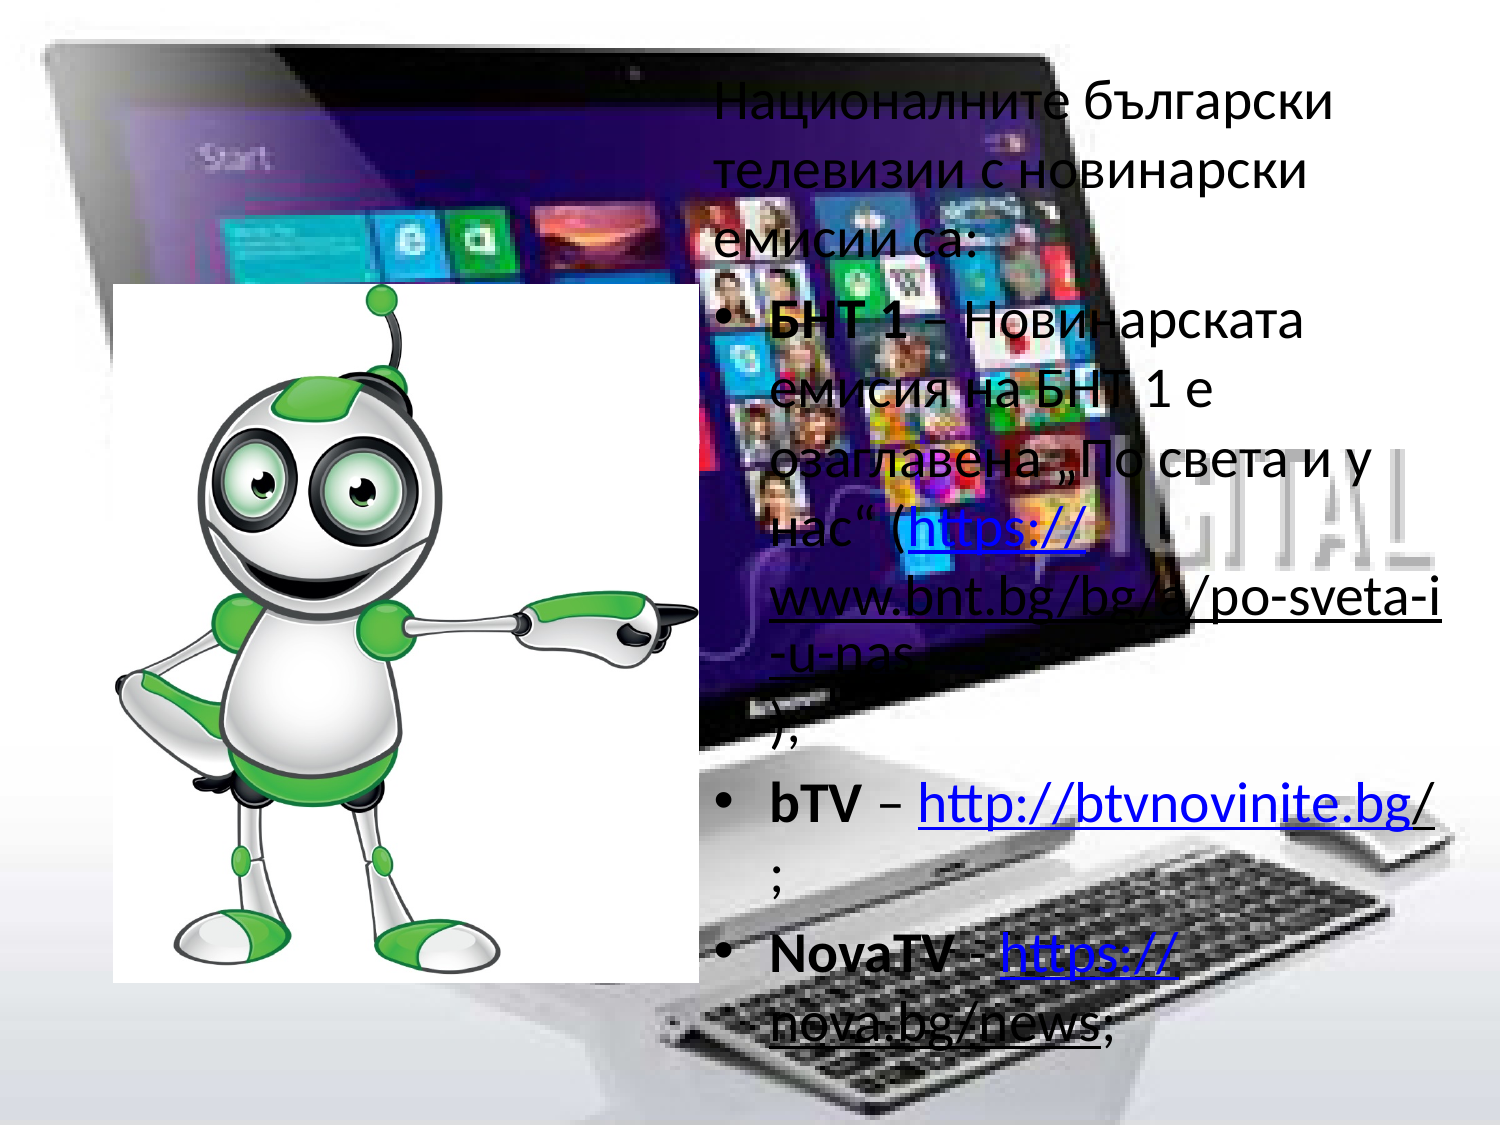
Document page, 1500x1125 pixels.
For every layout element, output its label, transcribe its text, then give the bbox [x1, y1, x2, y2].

picture [0, 0, 1500, 1125]
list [113, 284, 699, 984]
list Националните български телевизии с новинарски емисии са: БНТ 1 – Новинарската емисия на БНТ 1 е озаглавена „По света и у нас“ (https://www.bnt.bg/bg/a/po-sveta-i-u-nas); bTV – http://btvnovinite.bg/; NovaTV - https://nova.bg/news; [698, 54, 1459, 1012]
